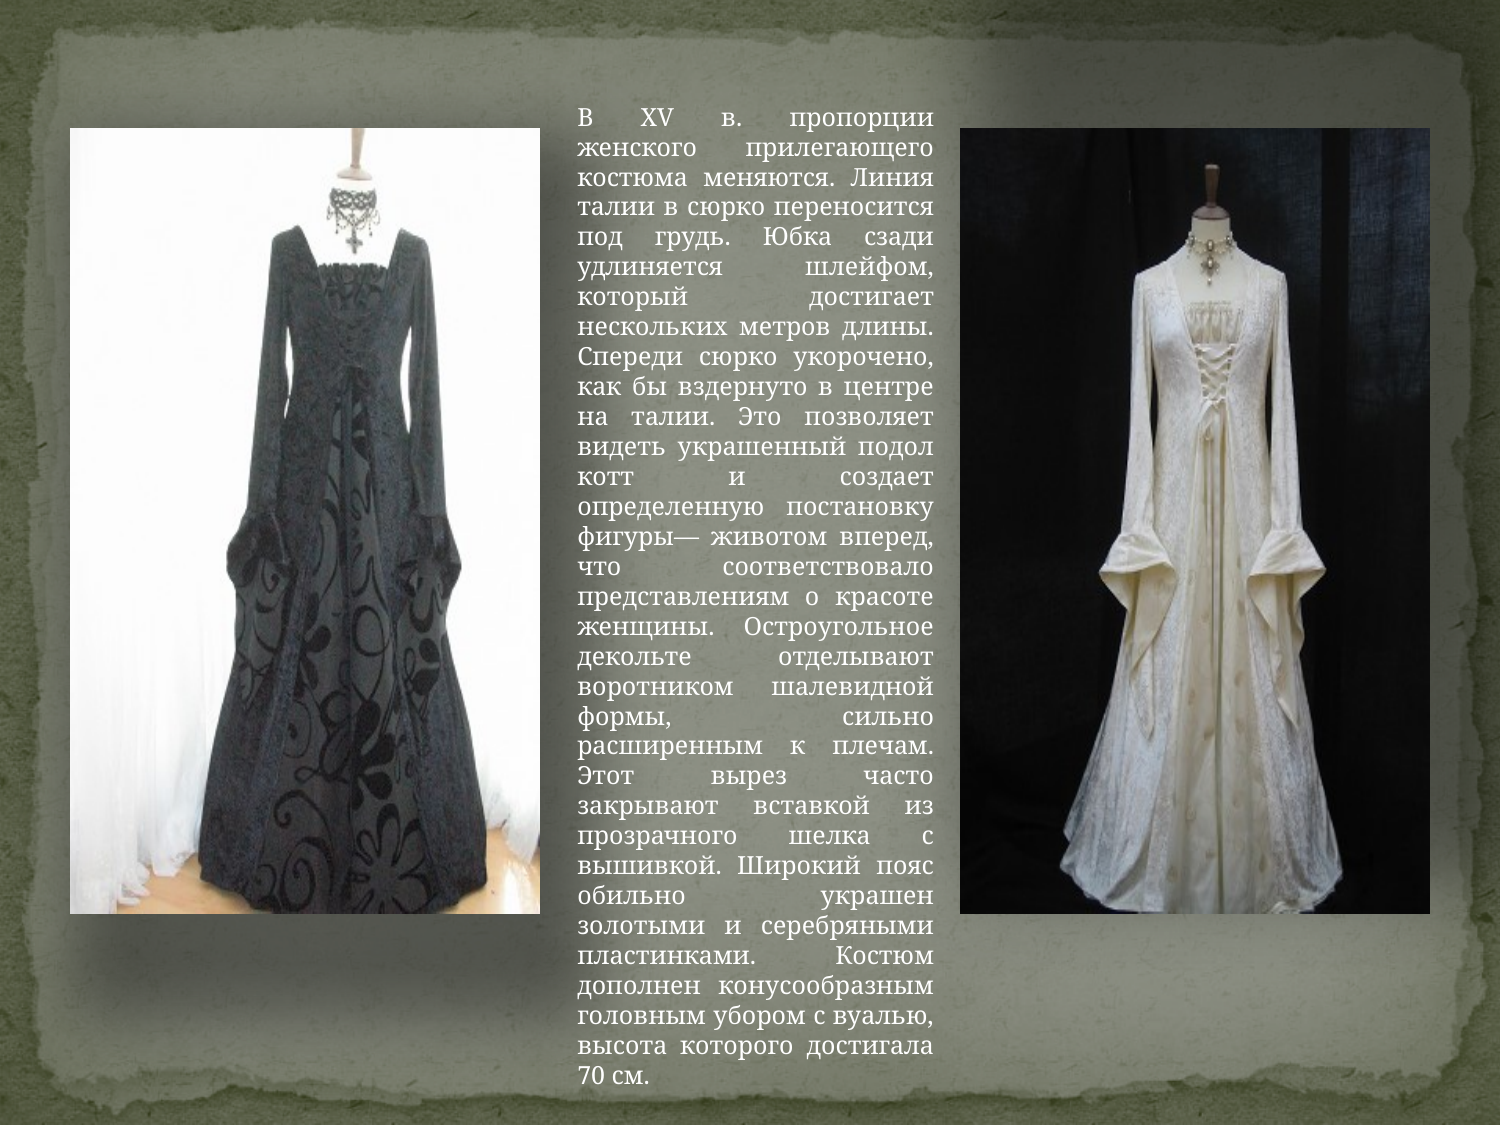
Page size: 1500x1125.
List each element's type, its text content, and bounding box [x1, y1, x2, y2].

text_box В XV в. пропорции женского прилегающего костюма меняются. Линия талии в сюрко переносится под грудь. Юбка сзади удлиняется шлейфом, который достигает нескольких метров длины. Спереди сюрко укорочено, как бы вздернуто в центре на талии. Это позволяет видеть украшенный подол котт и создает определенную постановку фигуры— животом вперед, что соответствовало представлениям о красоте женщины. Остроугольное декольте отделывают воротником шалевидной формы, сильно расширенным к плечам. Этот вырез часто закрывают вставкой из прозрачного шелка с вышивкой. Широкий пояс обильно украшен золотыми и серебряными пластинками. Костюм дополнен конусообразным головным убором с вуалью, высота которого достигала 70 см. [562, 93, 950, 1125]
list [73, 131, 539, 914]
picture [960, 128, 1430, 915]
